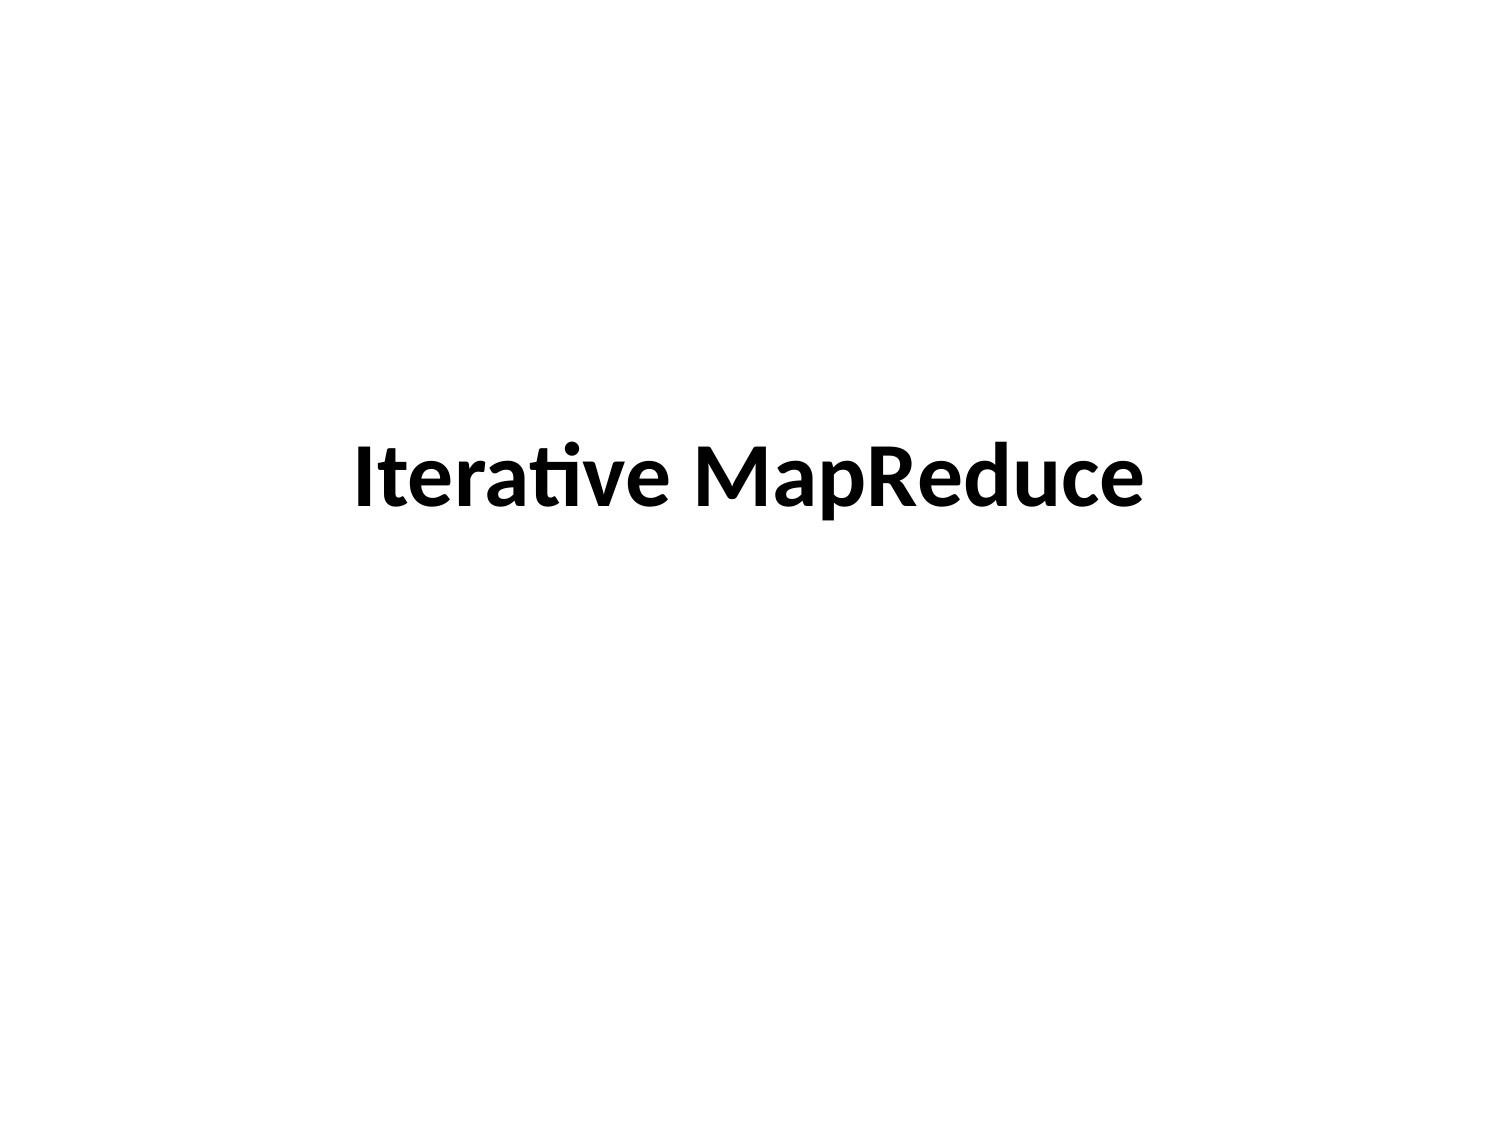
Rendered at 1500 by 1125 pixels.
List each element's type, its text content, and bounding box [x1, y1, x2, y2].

title Iterative MapReduce [112, 349, 1388, 591]
